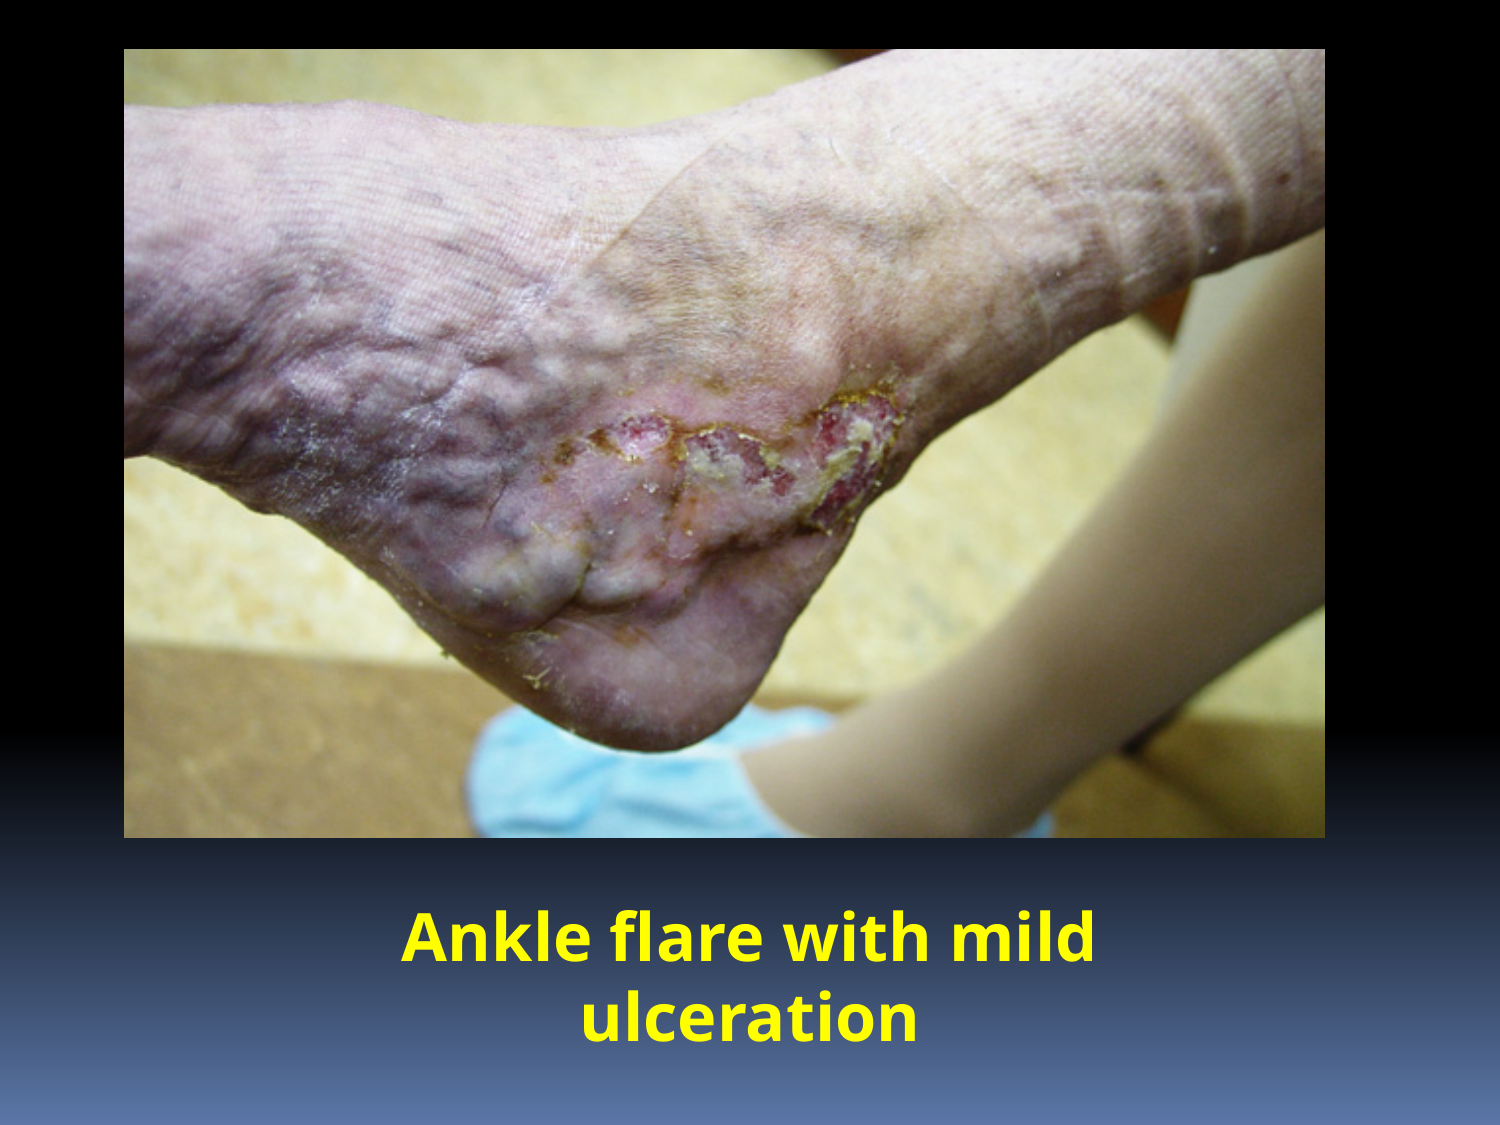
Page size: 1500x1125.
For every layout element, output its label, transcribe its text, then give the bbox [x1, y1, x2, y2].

text_box Ankle flare with mild ulceration [249, 887, 1250, 1063]
picture [123, 49, 1326, 838]
